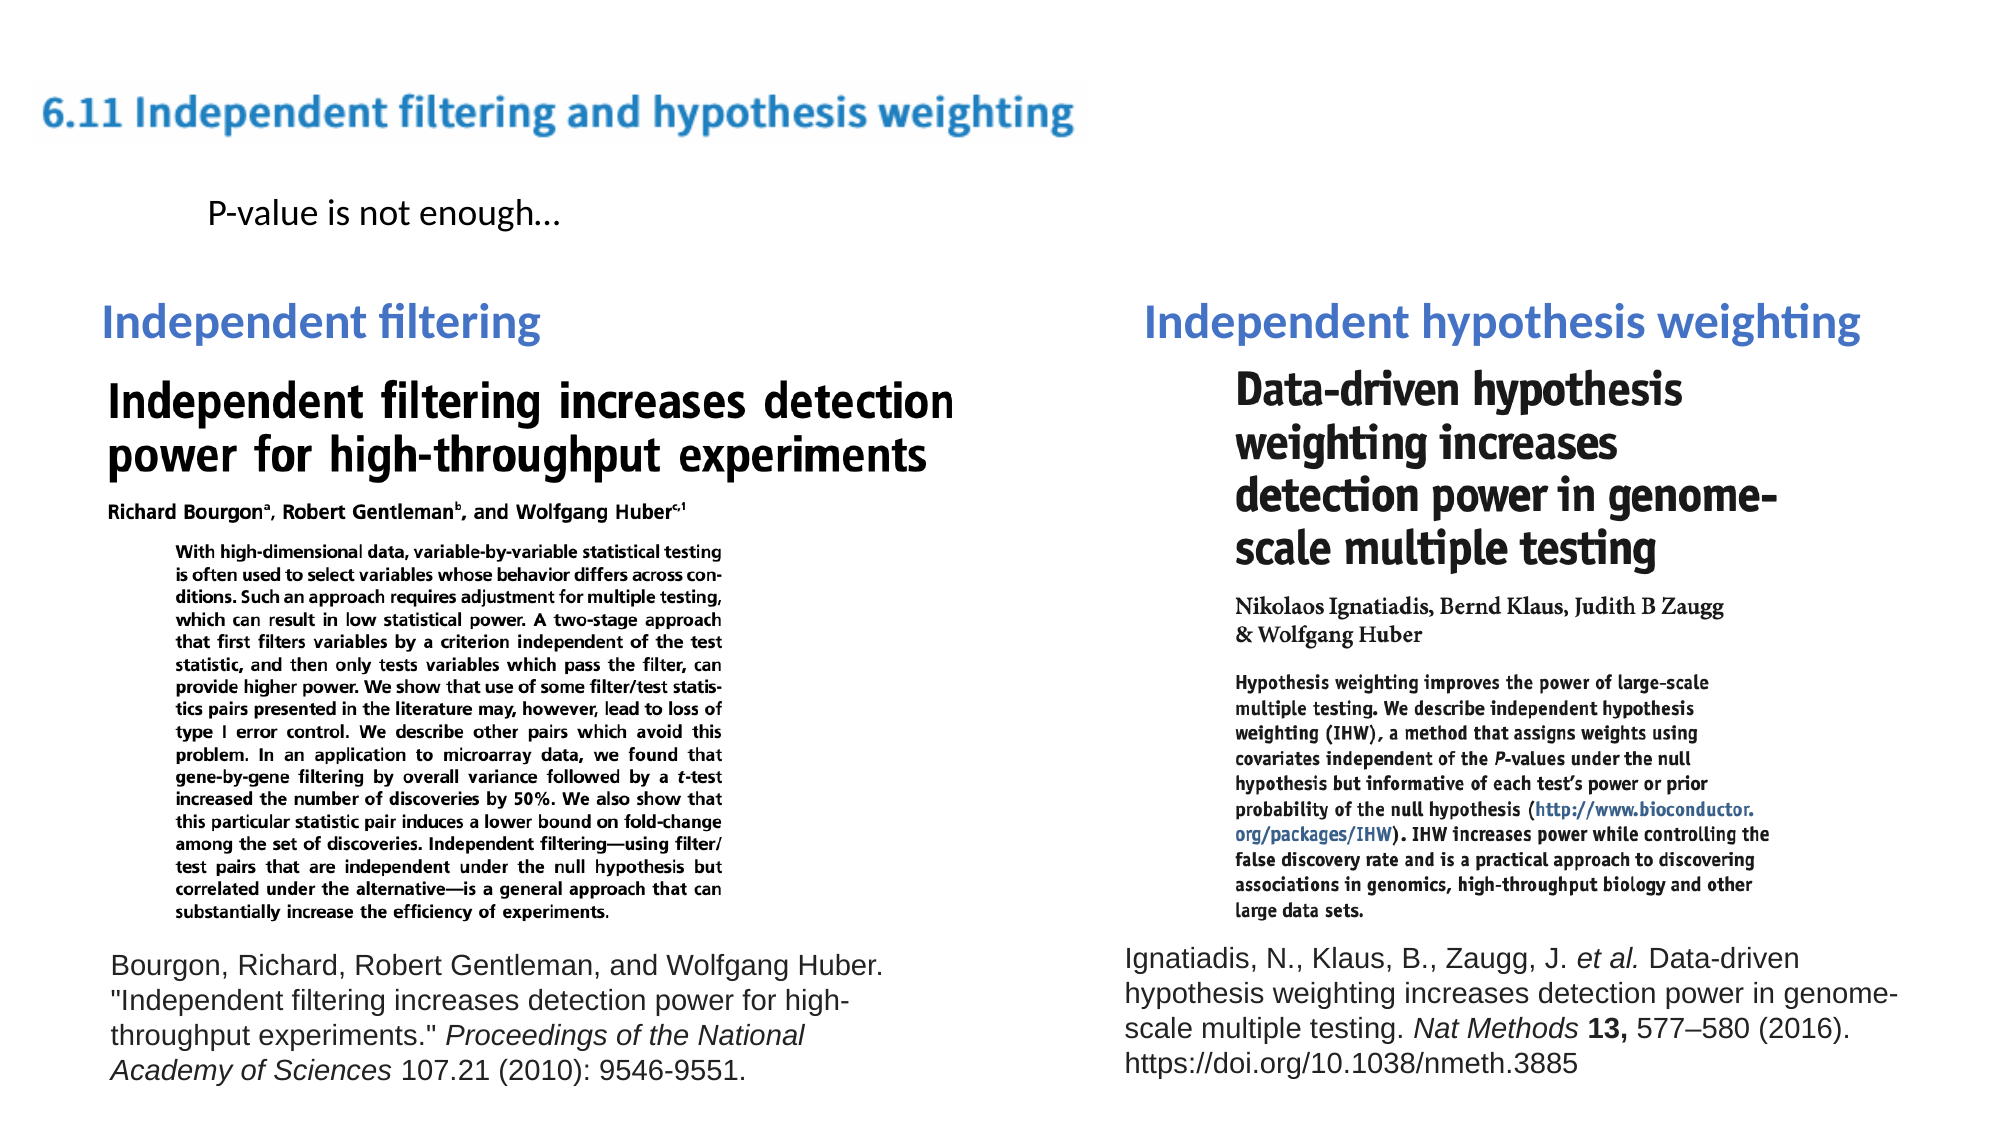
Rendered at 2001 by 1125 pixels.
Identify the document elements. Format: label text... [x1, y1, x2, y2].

text_box P-value is not enough… [192, 180, 576, 240]
text_box Bourgon, Richard, Robert Gentleman, and Wolfgang Huber. "Independent filtering increases detection power for high-throughput experiments." Proceedings of the National Academy of Sciences 107.21 (2010): 9546-9551. [95, 939, 914, 1094]
text_box Independent hypothesis weighting [1129, 281, 1877, 357]
picture [95, 364, 960, 532]
picture [30, 78, 1088, 146]
picture [1225, 358, 1780, 931]
picture [169, 539, 731, 932]
text_box Ignatiadis, N., Klaus, B., Zaugg, J. et al. Data-driven hypothesis weighting increases detection power in genome-scale multiple testing. Nat Methods 13, 577–580 (2016). https://doi.org/10.1038/nmeth.3885 [1109, 931, 1928, 1087]
text_box Independent filtering [86, 281, 557, 357]
